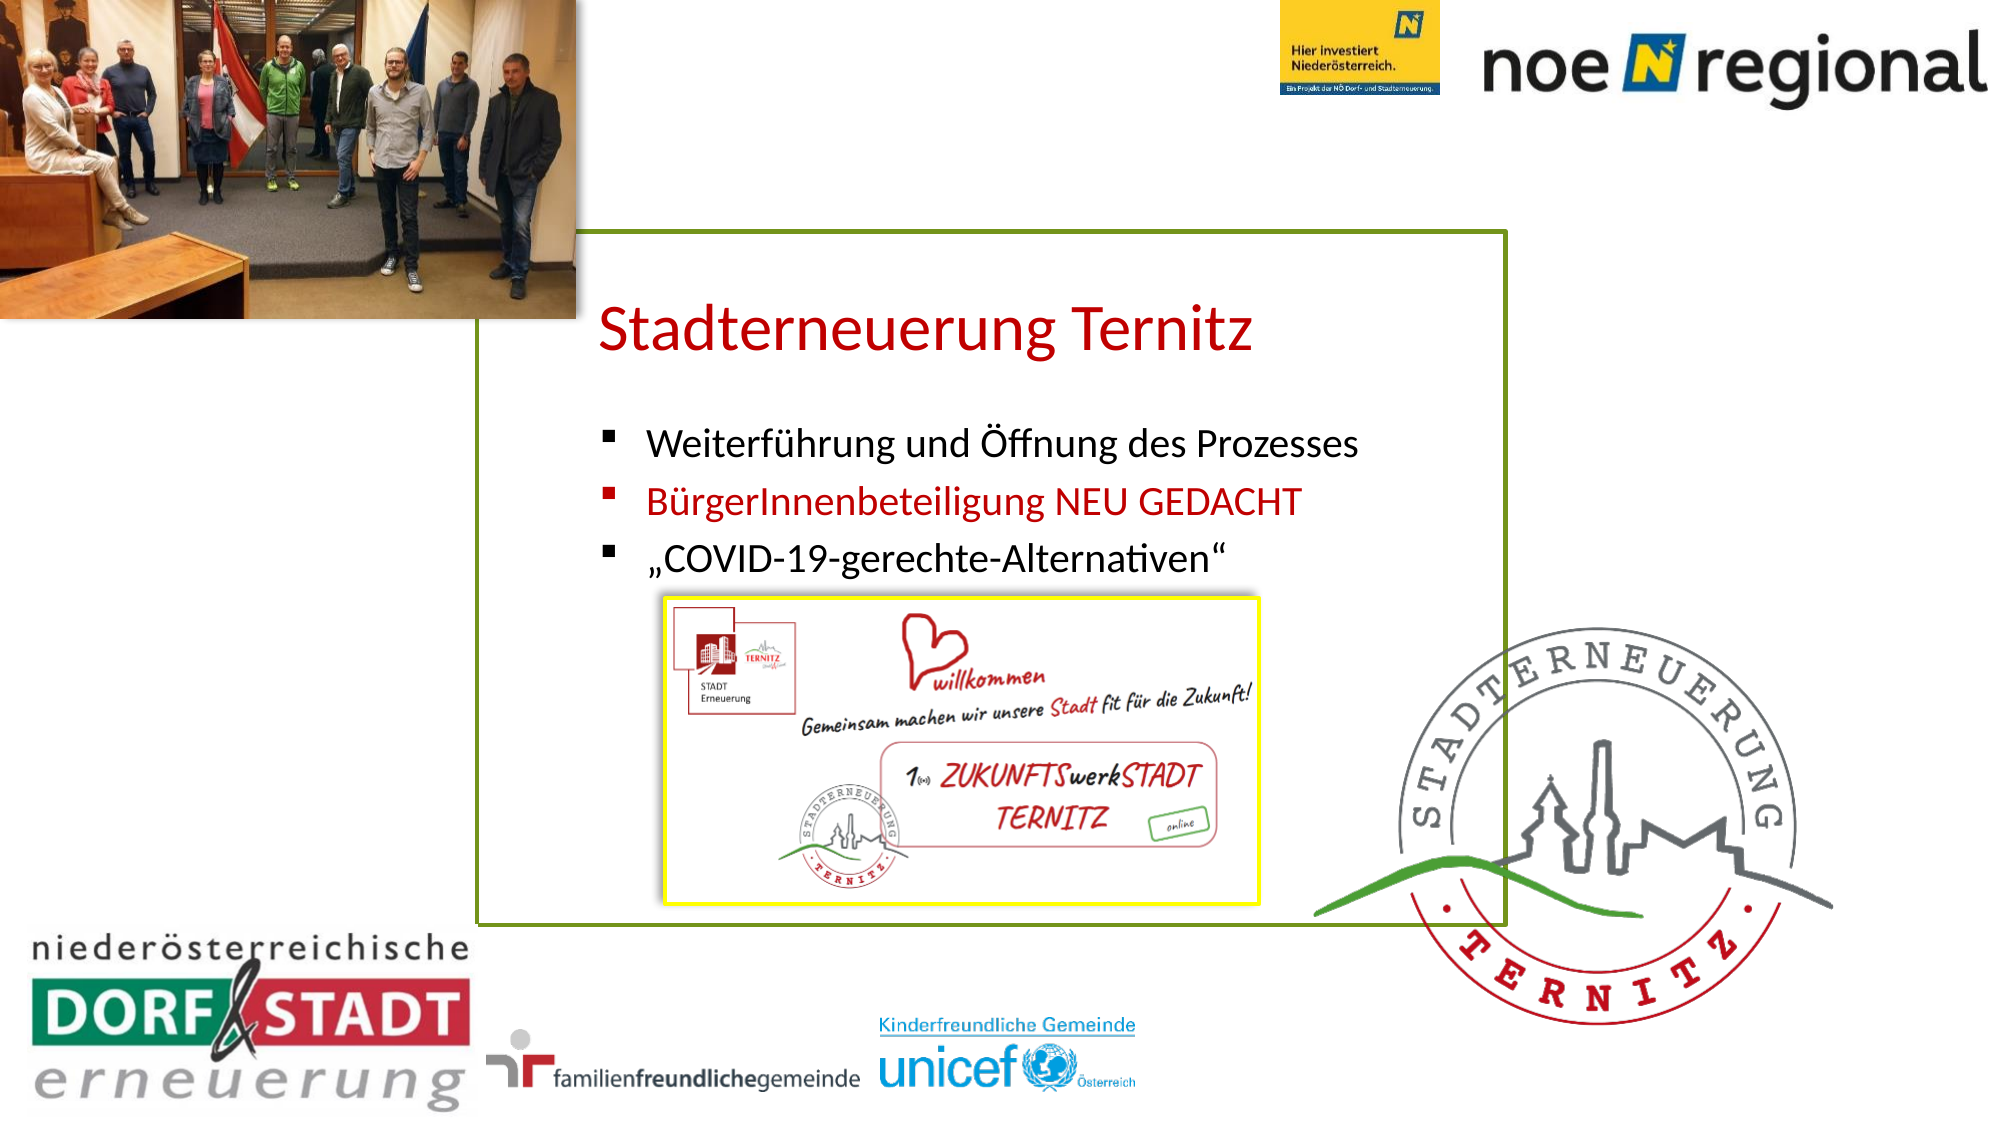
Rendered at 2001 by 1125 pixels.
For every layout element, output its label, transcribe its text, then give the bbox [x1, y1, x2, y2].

picture [1484, 22, 1988, 116]
picture [1290, 543, 1857, 1110]
picture [27, 924, 478, 1125]
picture [1280, 0, 1440, 95]
picture [0, 0, 576, 319]
text_box Stadterneuerung Ternitz Weiterführung und Öffnung des Prozesses BürgerInnenbeteiligung NEU GEDACHT „COVID-19-gerechte-Alternativen“ [477, 231, 1506, 925]
picture [880, 1017, 1135, 1092]
picture [666, 599, 1258, 903]
picture [486, 1029, 860, 1092]
